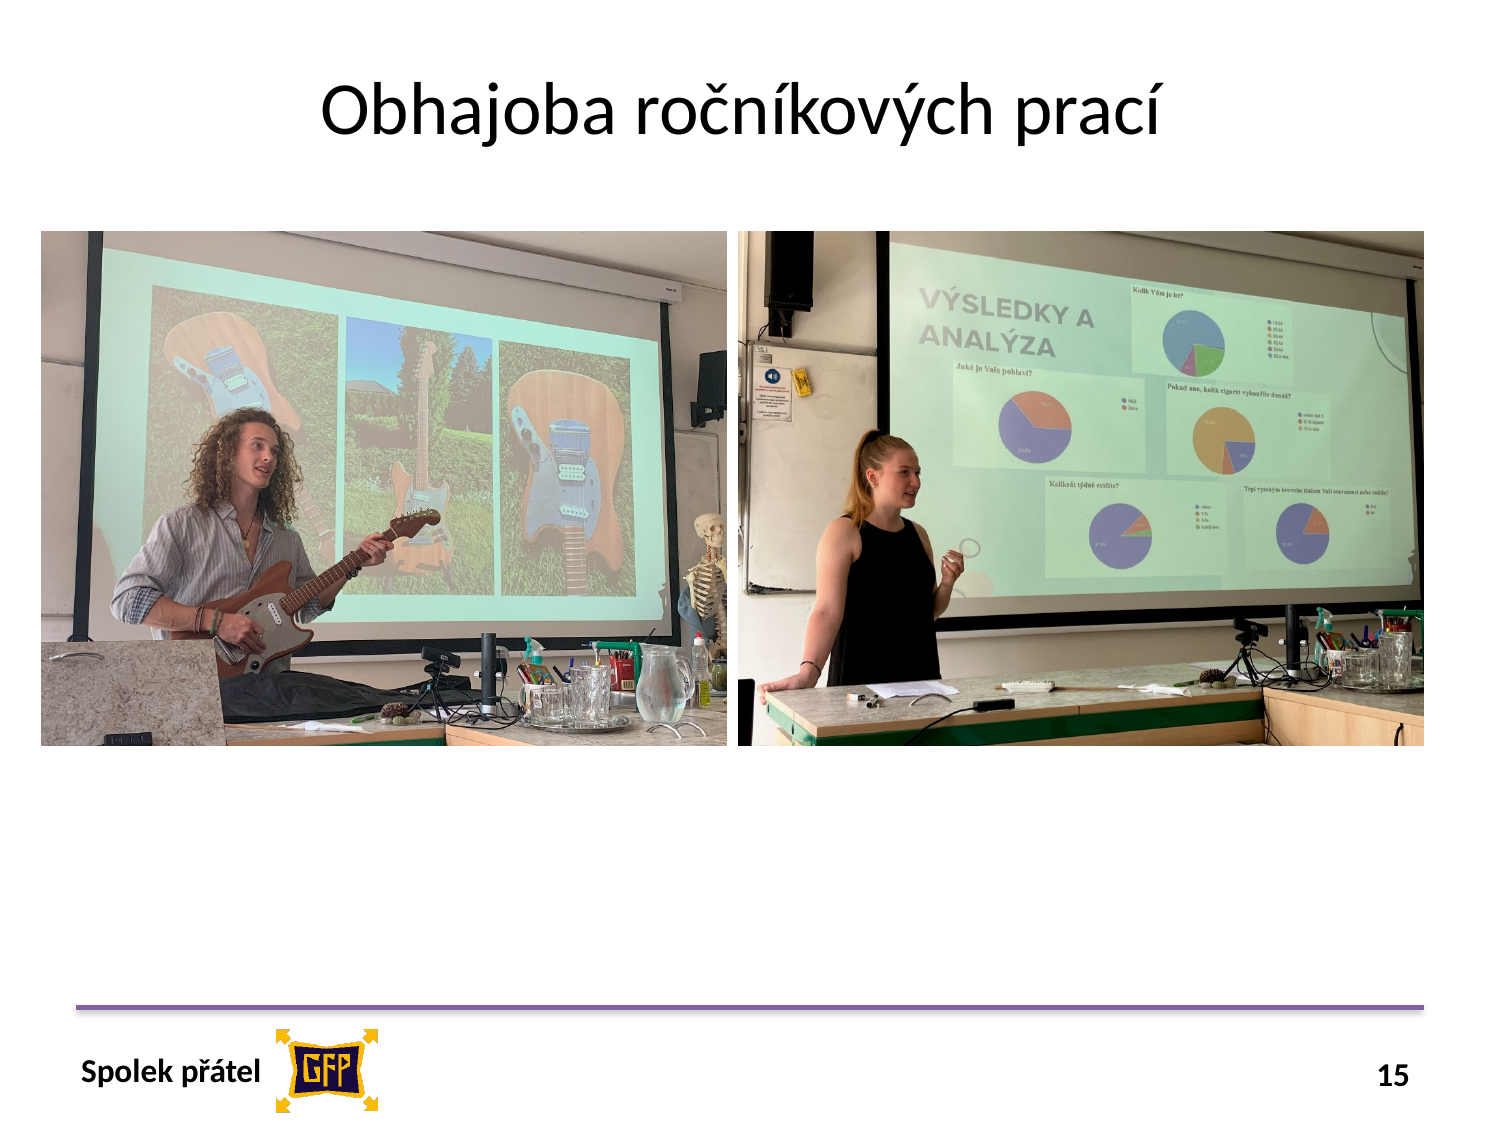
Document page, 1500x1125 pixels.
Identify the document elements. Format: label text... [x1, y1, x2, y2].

picture [41, 231, 727, 746]
slide_number 15 [1074, 1042, 1425, 1103]
picture [737, 231, 1424, 746]
title Obhajoba ročníkových prací [75, 45, 1425, 164]
picture [265, 1023, 388, 1116]
